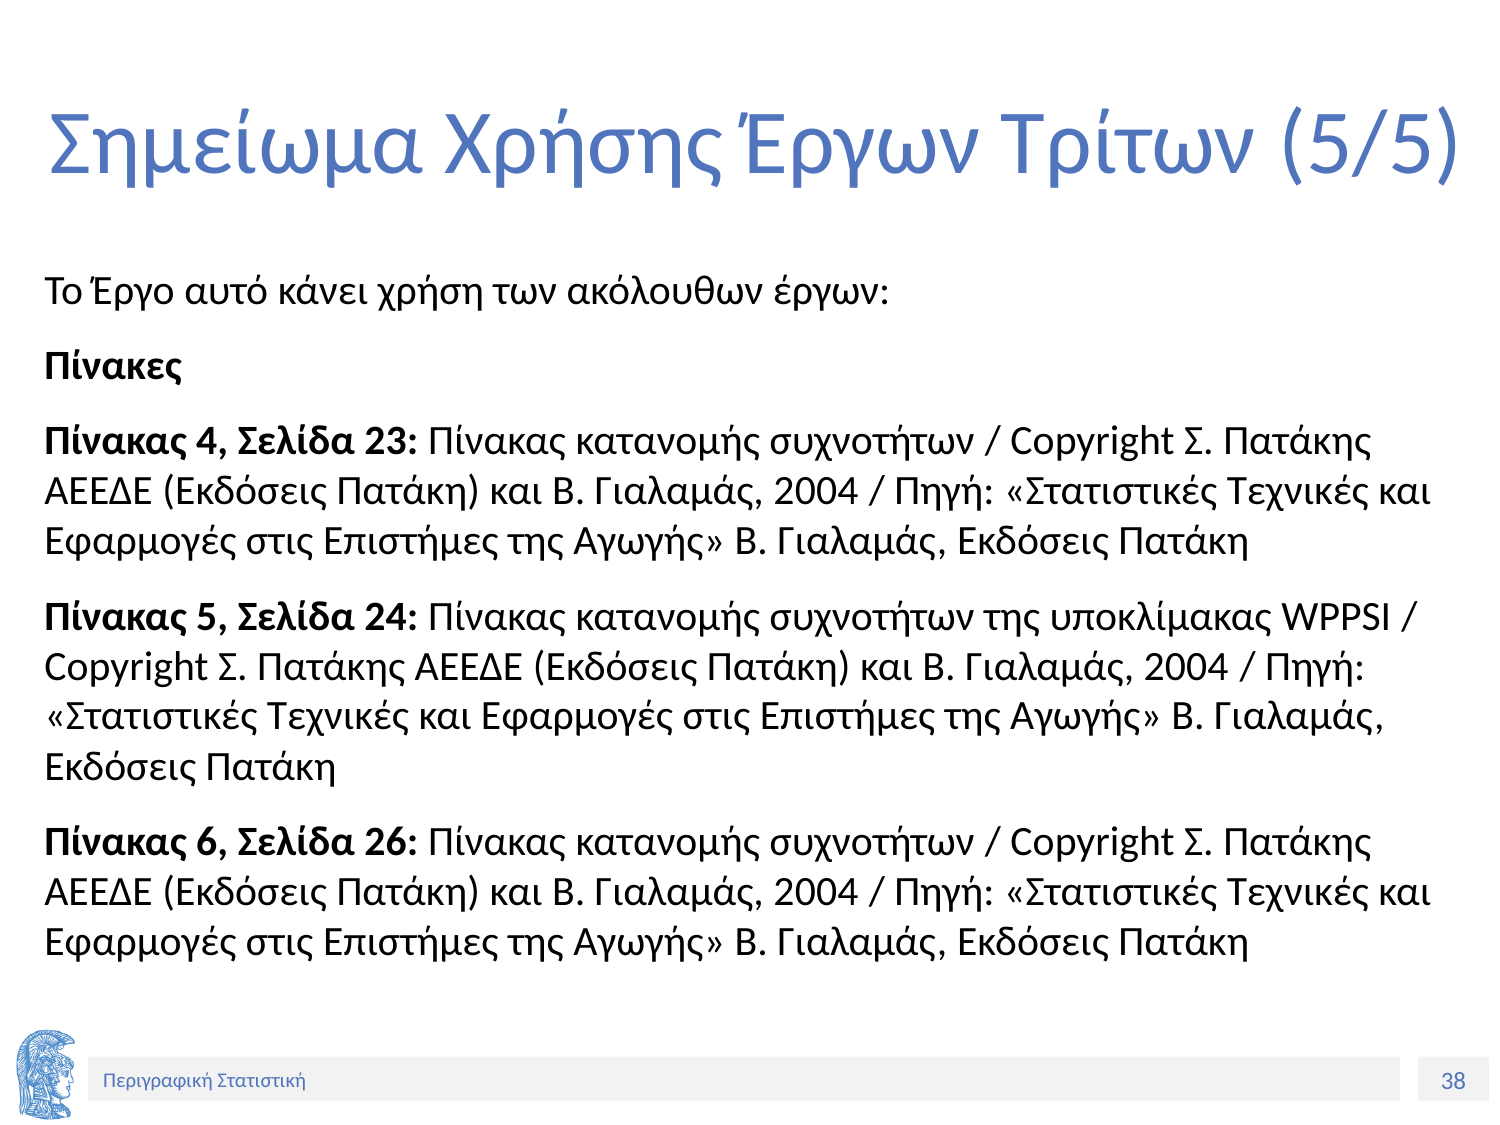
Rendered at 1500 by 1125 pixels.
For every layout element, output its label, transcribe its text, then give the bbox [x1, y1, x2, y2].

picture [9, 1026, 81, 1120]
title Σημείωμα Χρήσης Έργων Τρίτων (5/5) [29, 42, 1483, 231]
list Το Έργο αυτό κάνει χρήση των ακόλουθων έργων: Πίνακες Πίνακας 4, Σελίδα 23: Πίνακας κατανομής συχνοτήτων / Copyright Σ. Πατάκης ΑΕΕΔΕ (Εκδόσεις Πατάκη) και Β. Γιαλαμάς, 2004 / Πηγή: «Στατιστικές Τεχνικές και Εφαρμογές στις Επιστήμες της Αγωγής» Β. Γιαλαμάς, Εκδόσεις Πατάκη Πίνακας 5, Σελίδα 24: Πίνακας κατανομής συχνοτήτων της υποκλίμακας WPPSI / Copyright Σ. Πατάκης ΑΕΕΔΕ (Εκδόσεις Πατάκη) και Β. Γιαλαμάς, 2004 / Πηγή: «Στατιστικές Τεχνικές και Εφαρμογές στις Επιστήμες της Αγωγής» Β. Γιαλαμάς, Εκδόσεις Πατάκη Πίνακας 6, Σελίδα 26: Πίνακας κατανομής συχνοτήτων / Copyright Σ. Πατάκης ΑΕΕΔΕ (Εκδόσεις Πατάκη) και Β. Γιαλαμάς, 2004 / Πηγή: «Στατιστικές Τεχνικές και Εφαρμογές στις Επιστήμες της Αγωγής» Β. Γιαλαμάς, Εκδόσεις Πατάκη [29, 255, 1459, 998]
